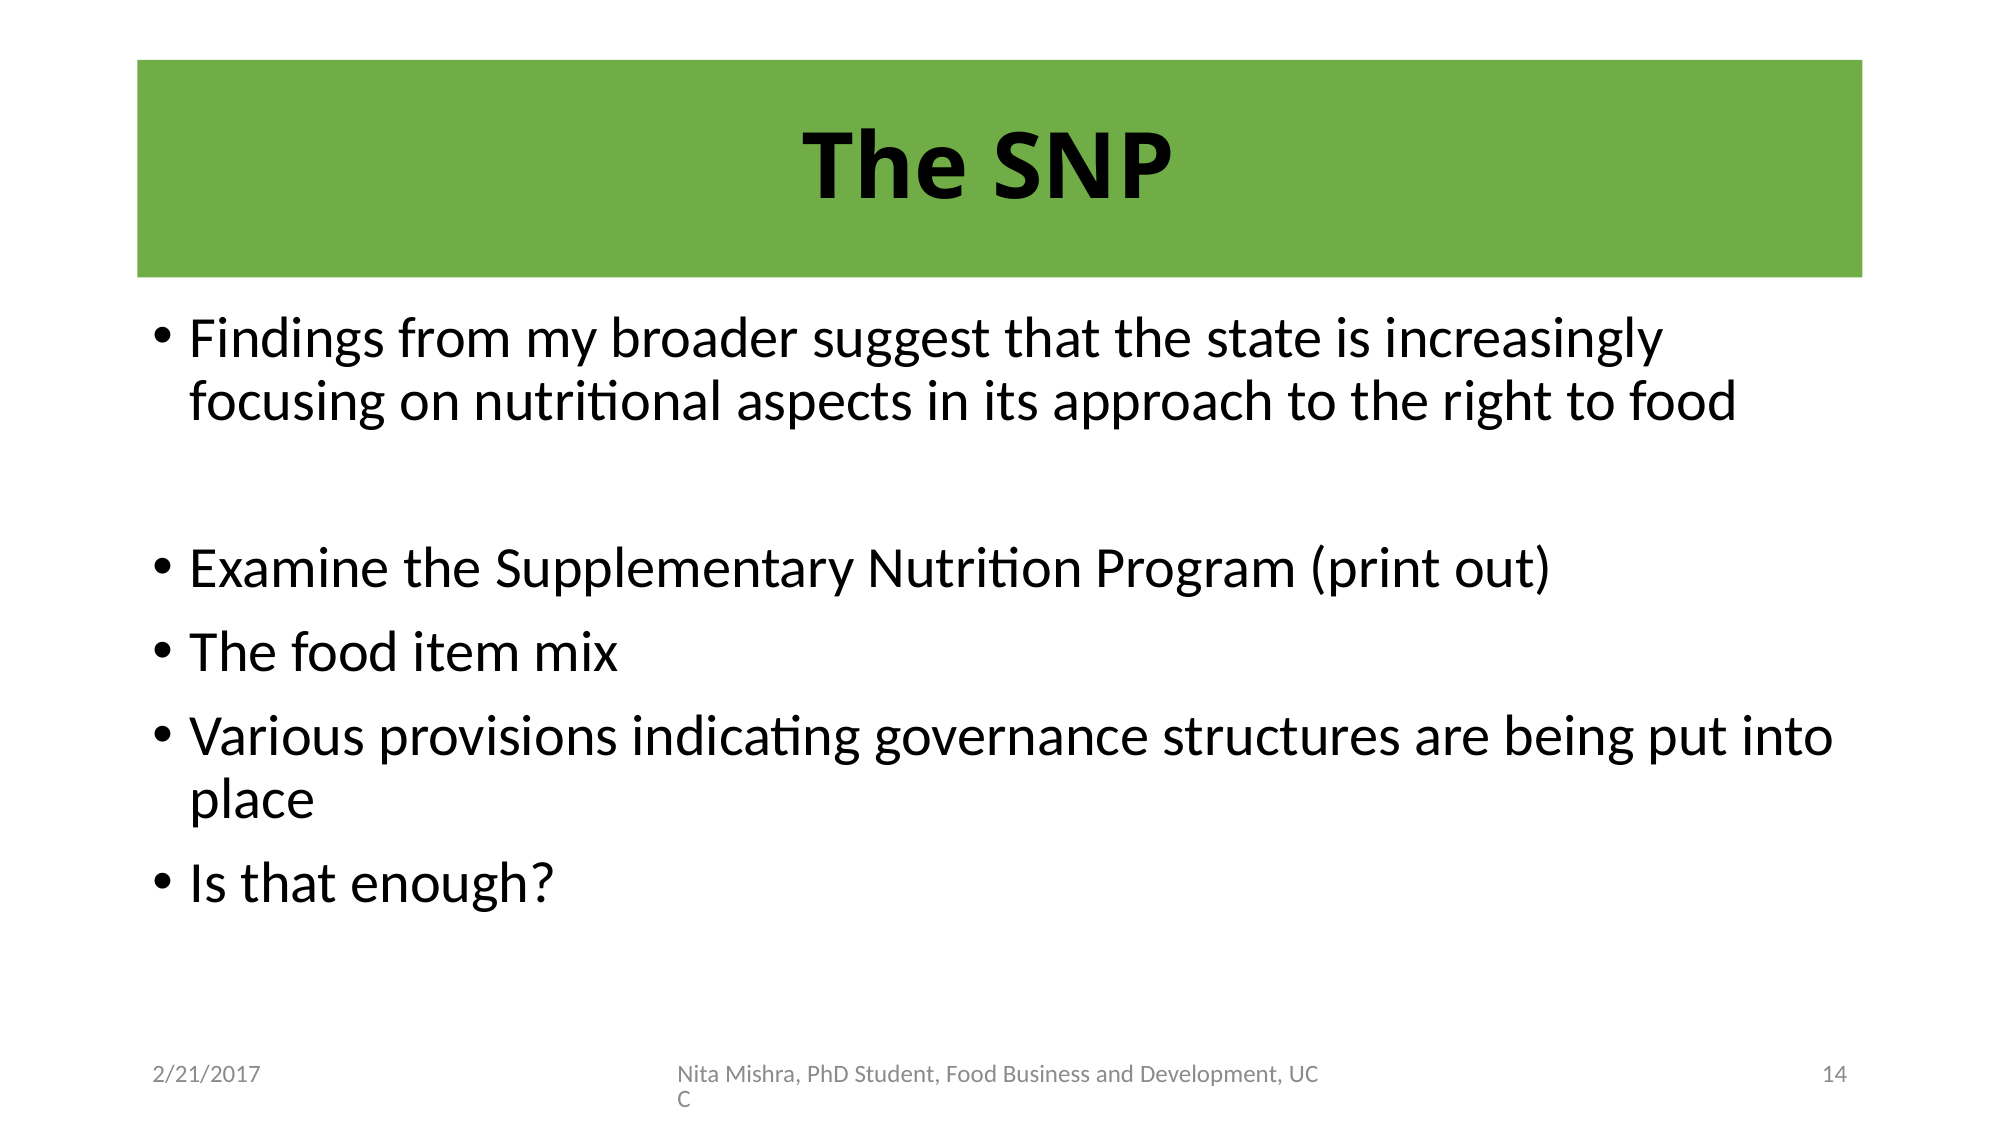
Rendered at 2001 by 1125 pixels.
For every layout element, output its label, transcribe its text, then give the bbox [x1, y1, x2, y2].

list Findings from my broader suggest that the state is increasingly focusing on nutritional aspects in its approach to the right to food Examine the Supplementary Nutrition Program (print out) The food item mix Various provisions indicating governance structures are being put into place Is that enough? [137, 299, 1863, 1014]
footer Nita Mishra, PhD Student, Food Business and Development, UCC [662, 1042, 1338, 1103]
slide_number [137, 1042, 588, 1103]
title The SNP [137, 59, 1863, 278]
slide_number 14 [1412, 1042, 1863, 1103]
